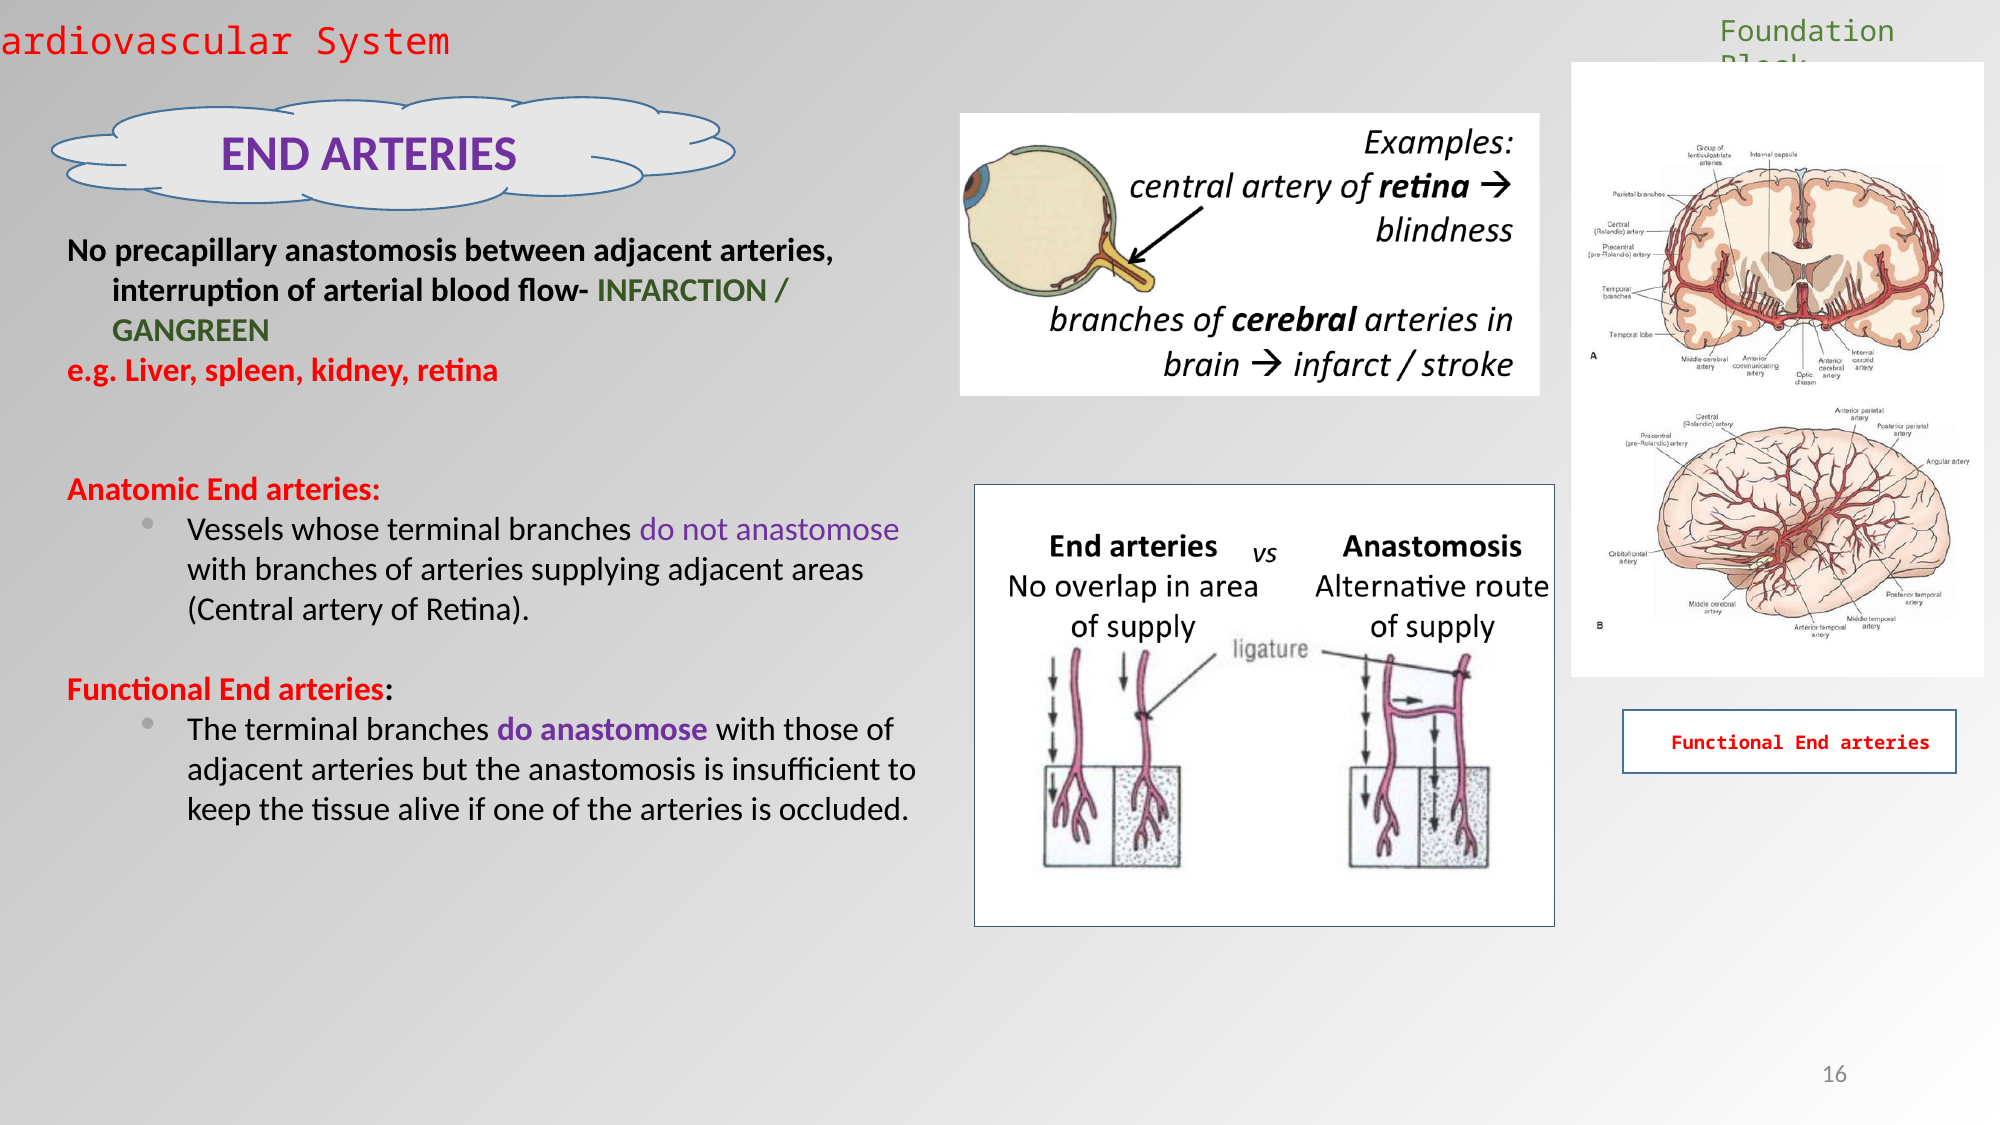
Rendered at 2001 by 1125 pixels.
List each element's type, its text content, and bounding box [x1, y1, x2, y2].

text_box No precapillary anastomosis between adjacent arteries, interruption of arterial blood flow- INFARCTION / GANGREEN e.g. Liver, spleen, kidney, retina Anatomic End arteries: Vessels whose terminal branches do not anastomose with branches of arteries supplying adjacent areas (Central artery of Retina). Functional End arteries: The terminal branches do anastomose with those of adjacent arteries but the anastomosis is insufficient to keep the tissue alive if one of the arteries is occluded. [52, 220, 940, 870]
text_box Functional End arteries [1622, 709, 1957, 774]
picture [1571, 62, 1984, 677]
slide_number 16 [1412, 1042, 1863, 1103]
text_box Cardiovascular System [0, 9, 465, 70]
text_box Foundation Block [1704, 5, 1984, 62]
picture [974, 484, 1555, 927]
picture [959, 112, 1540, 396]
text_box END ARTERIES [50, 96, 736, 211]
